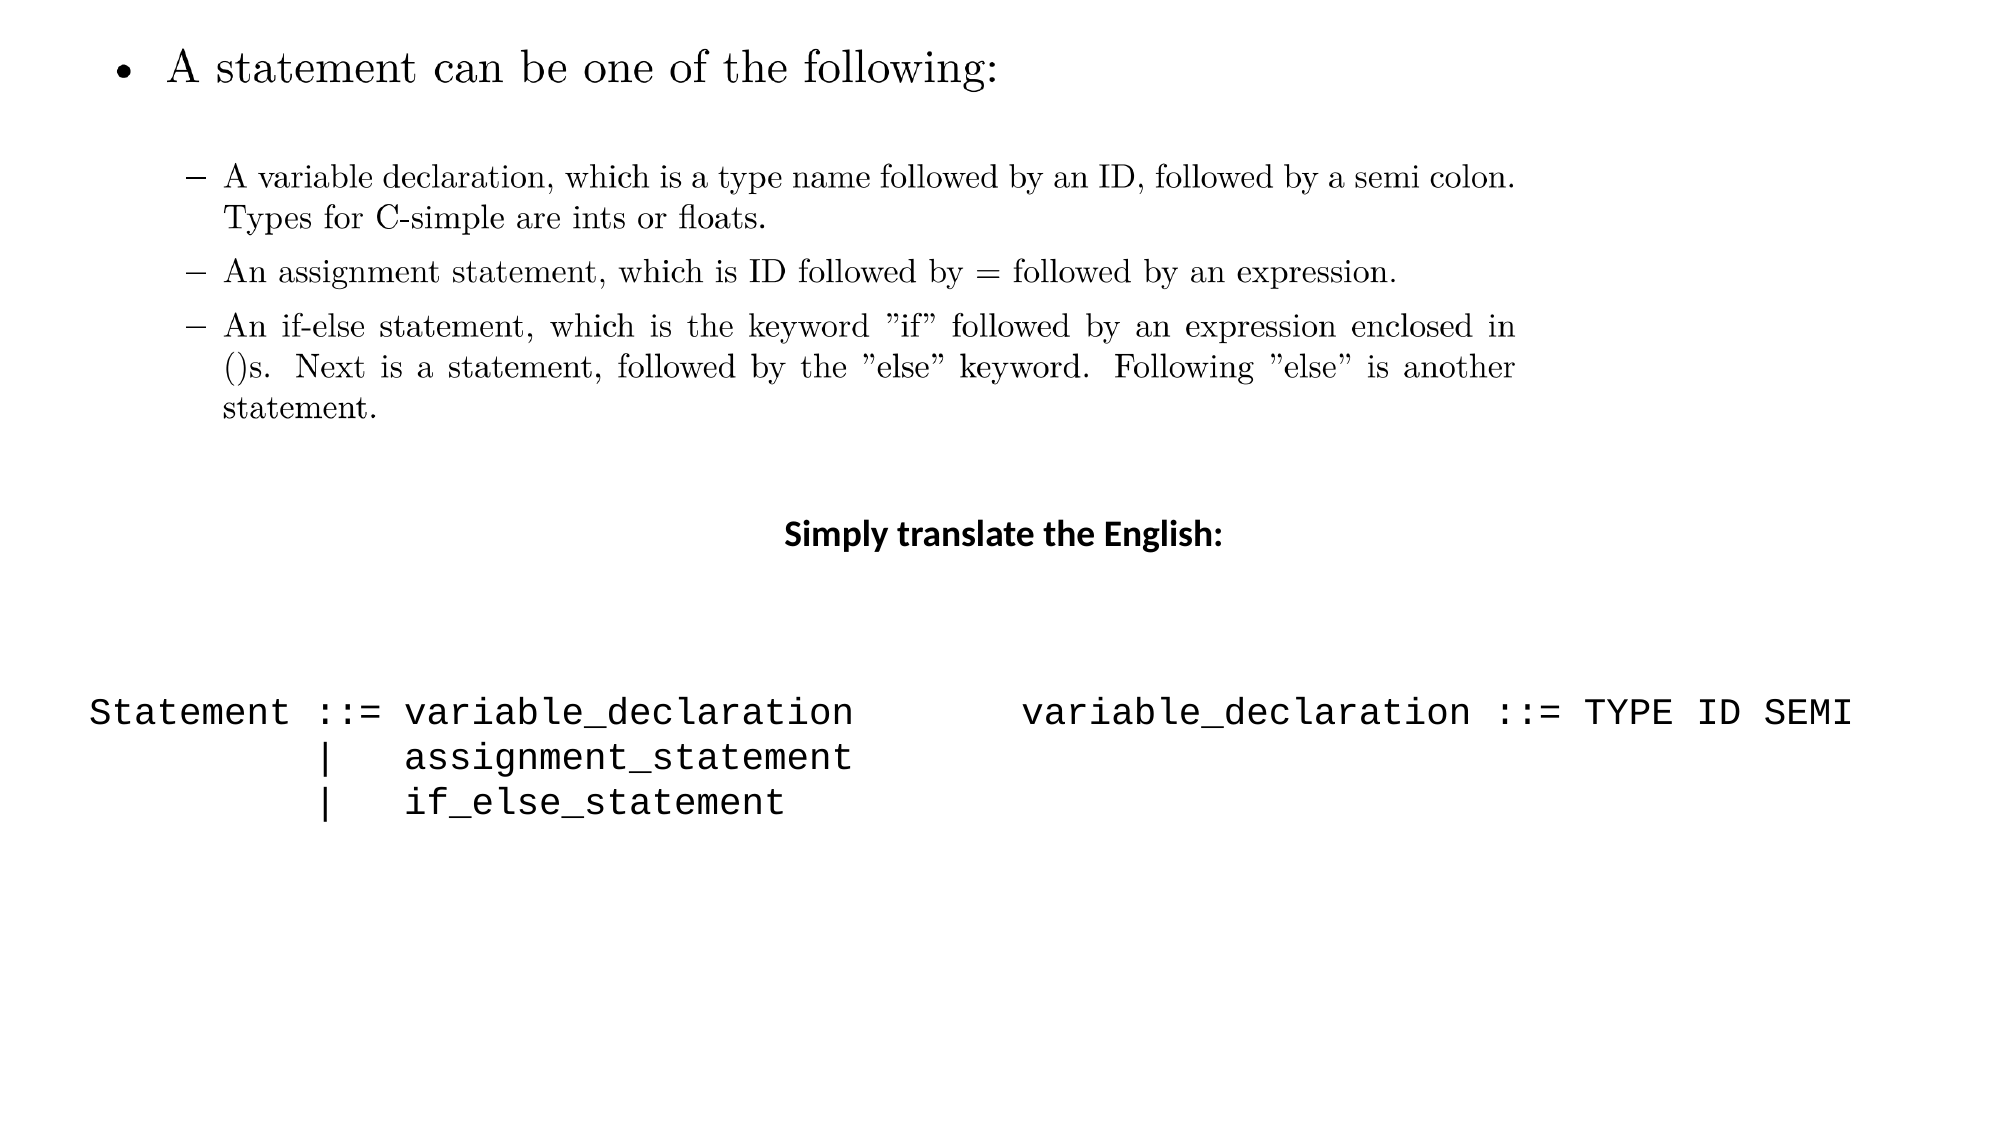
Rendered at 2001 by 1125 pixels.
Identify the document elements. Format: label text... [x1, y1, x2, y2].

text_box Statement ::= variable_declaration | assignment_statement | if_else_statement [74, 679, 870, 830]
text_box Simply translate the English: [769, 501, 1240, 562]
text_box variable_declaration ::= TYPE ID SEMI [1006, 679, 1869, 785]
picture [72, 13, 1584, 446]
